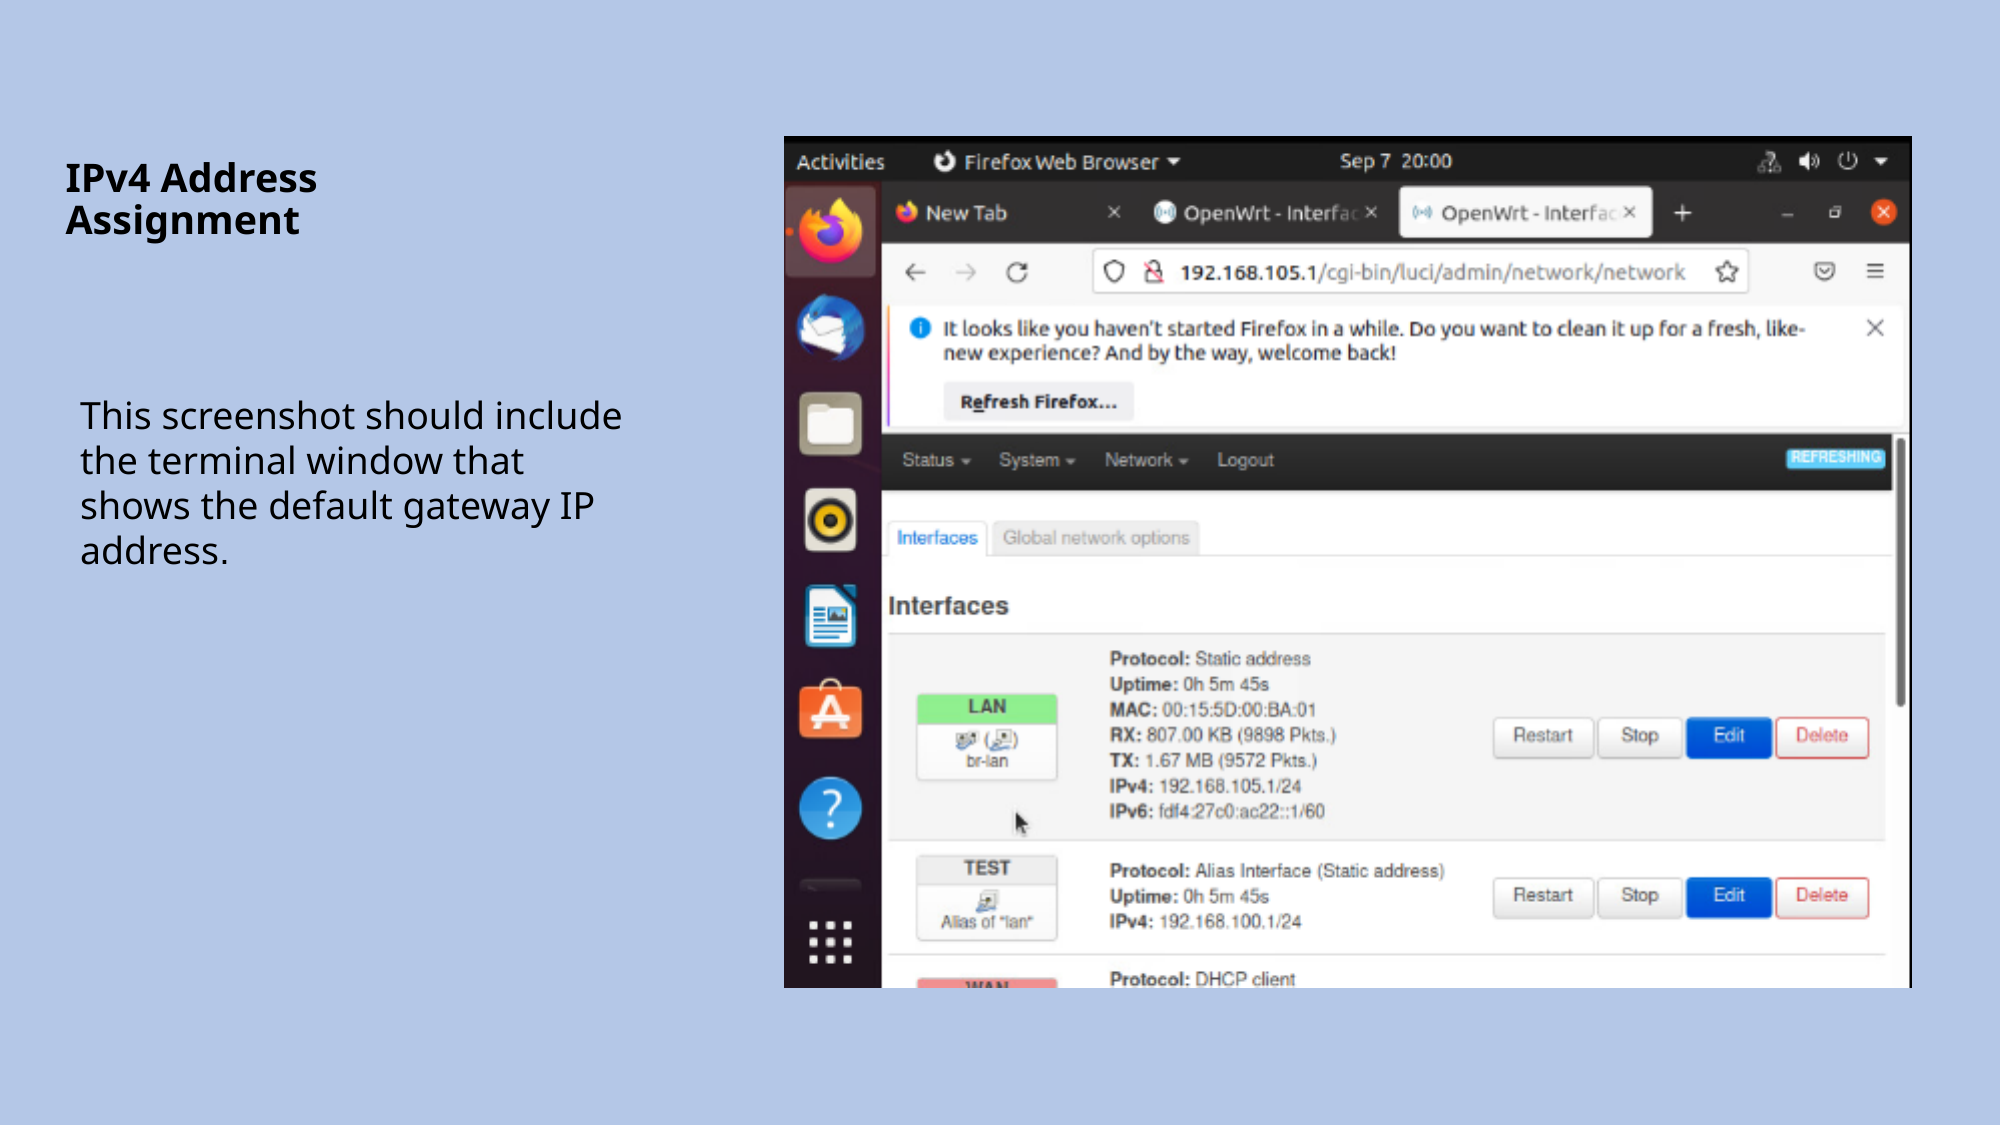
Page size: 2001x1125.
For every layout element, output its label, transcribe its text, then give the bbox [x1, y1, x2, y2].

text_box This screenshot should include the terminal window that shows the default gateway IP address. [65, 385, 651, 580]
picture [784, 136, 1912, 988]
title IPv4 Address Assignment [50, 21, 757, 253]
